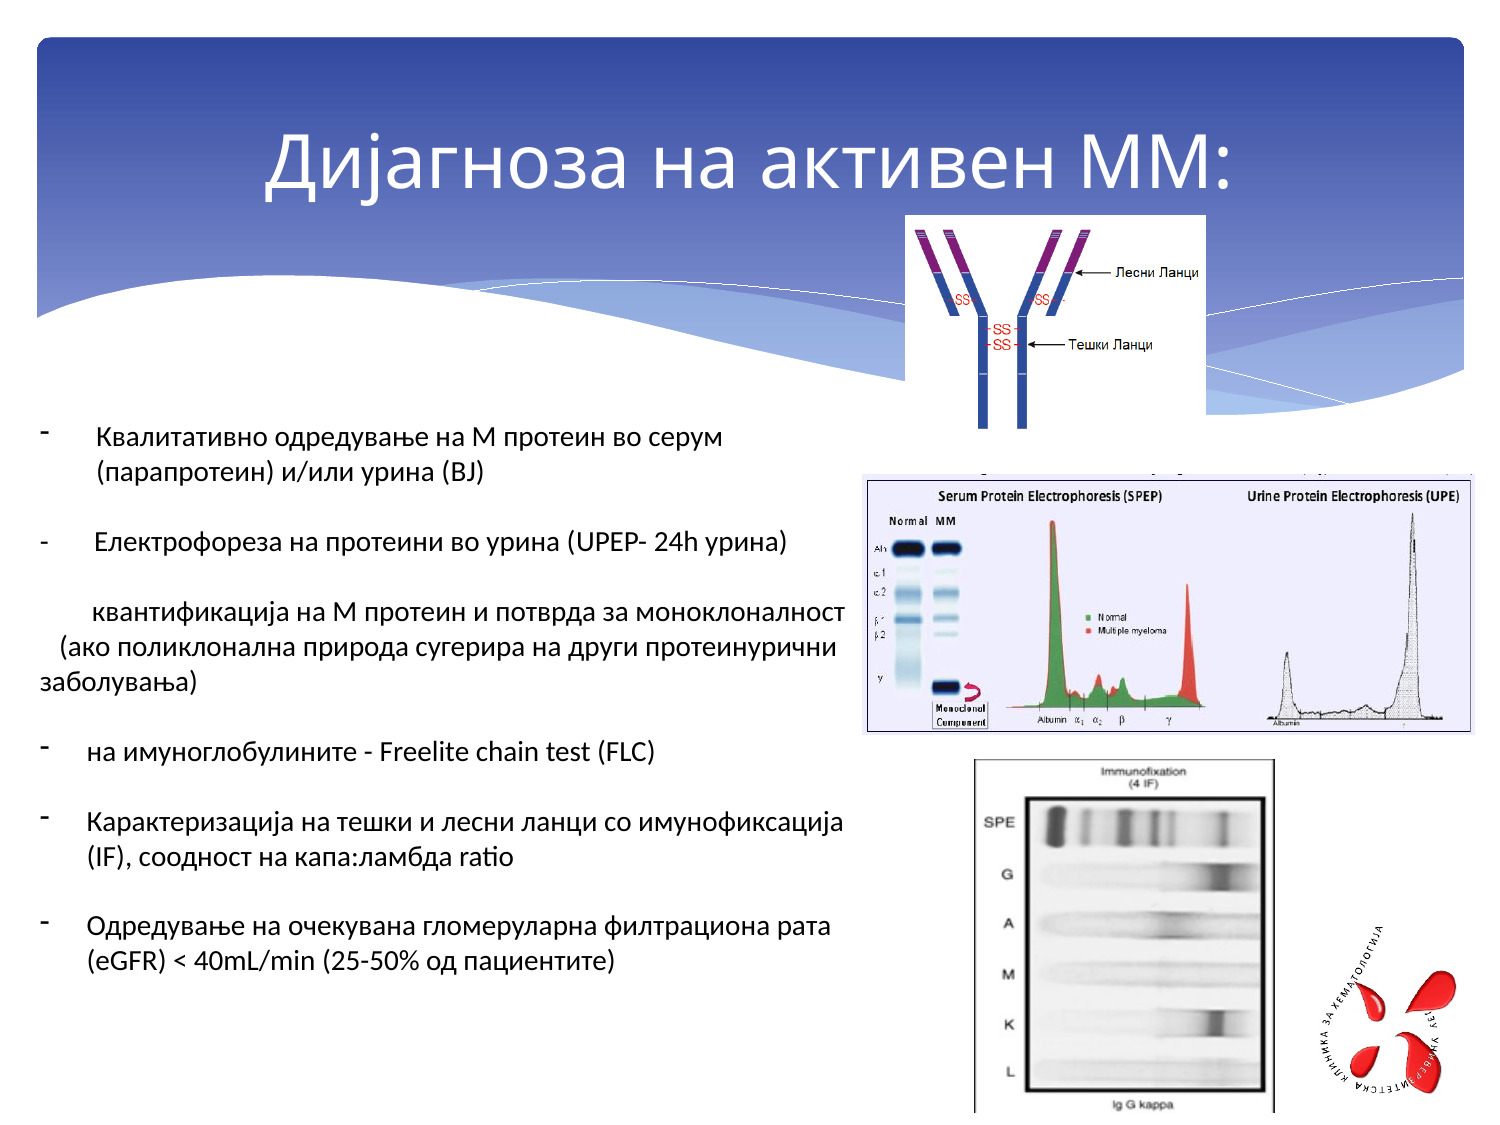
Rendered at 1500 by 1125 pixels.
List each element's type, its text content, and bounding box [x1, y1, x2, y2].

picture [904, 215, 1207, 440]
title Дијагноза на активен ММ: [75, 55, 1425, 261]
picture [974, 759, 1276, 1114]
picture [862, 474, 1476, 735]
picture [1301, 924, 1474, 1097]
